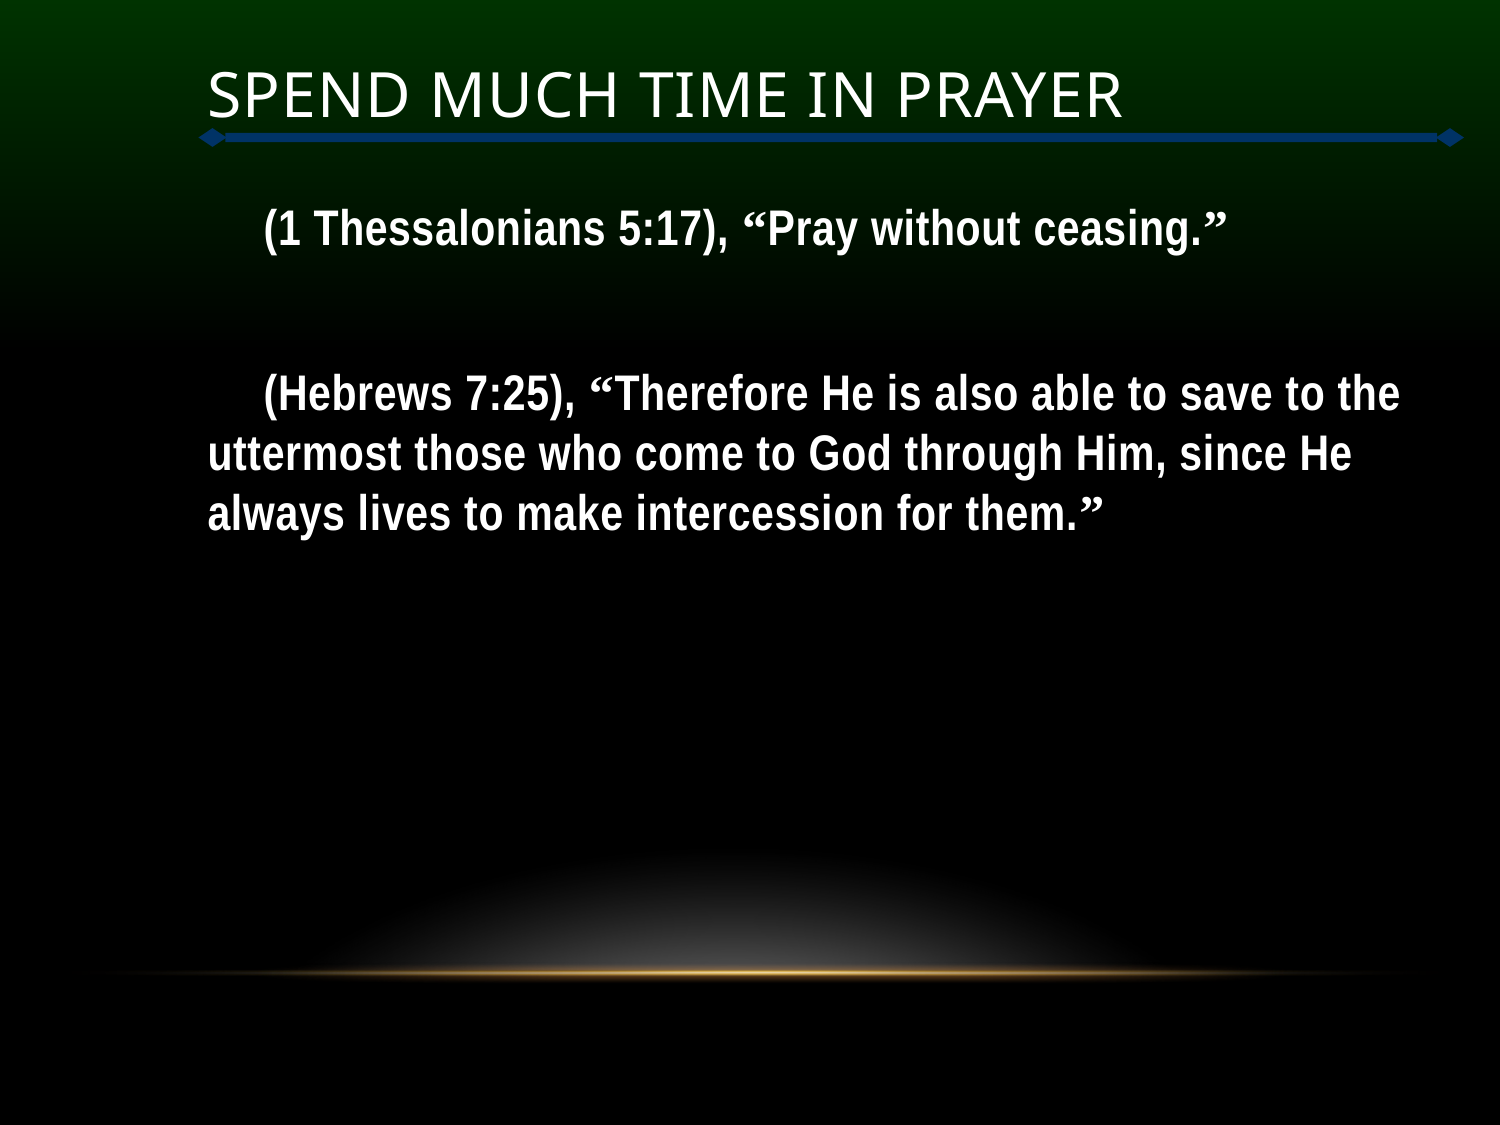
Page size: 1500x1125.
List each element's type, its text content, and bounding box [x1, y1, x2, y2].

picture [0, 0, 1500, 1125]
title Spend Much Time in Prayer [192, 24, 1468, 138]
text_box [206, 133, 1457, 142]
list (1 Thessalonians 5:17), “Pray without ceasing.” (Hebrews 7:25), “Therefore He is also able to save to the uttermost those who come to God through Him, since He always lives to make intercession for them.” [192, 187, 1468, 1088]
